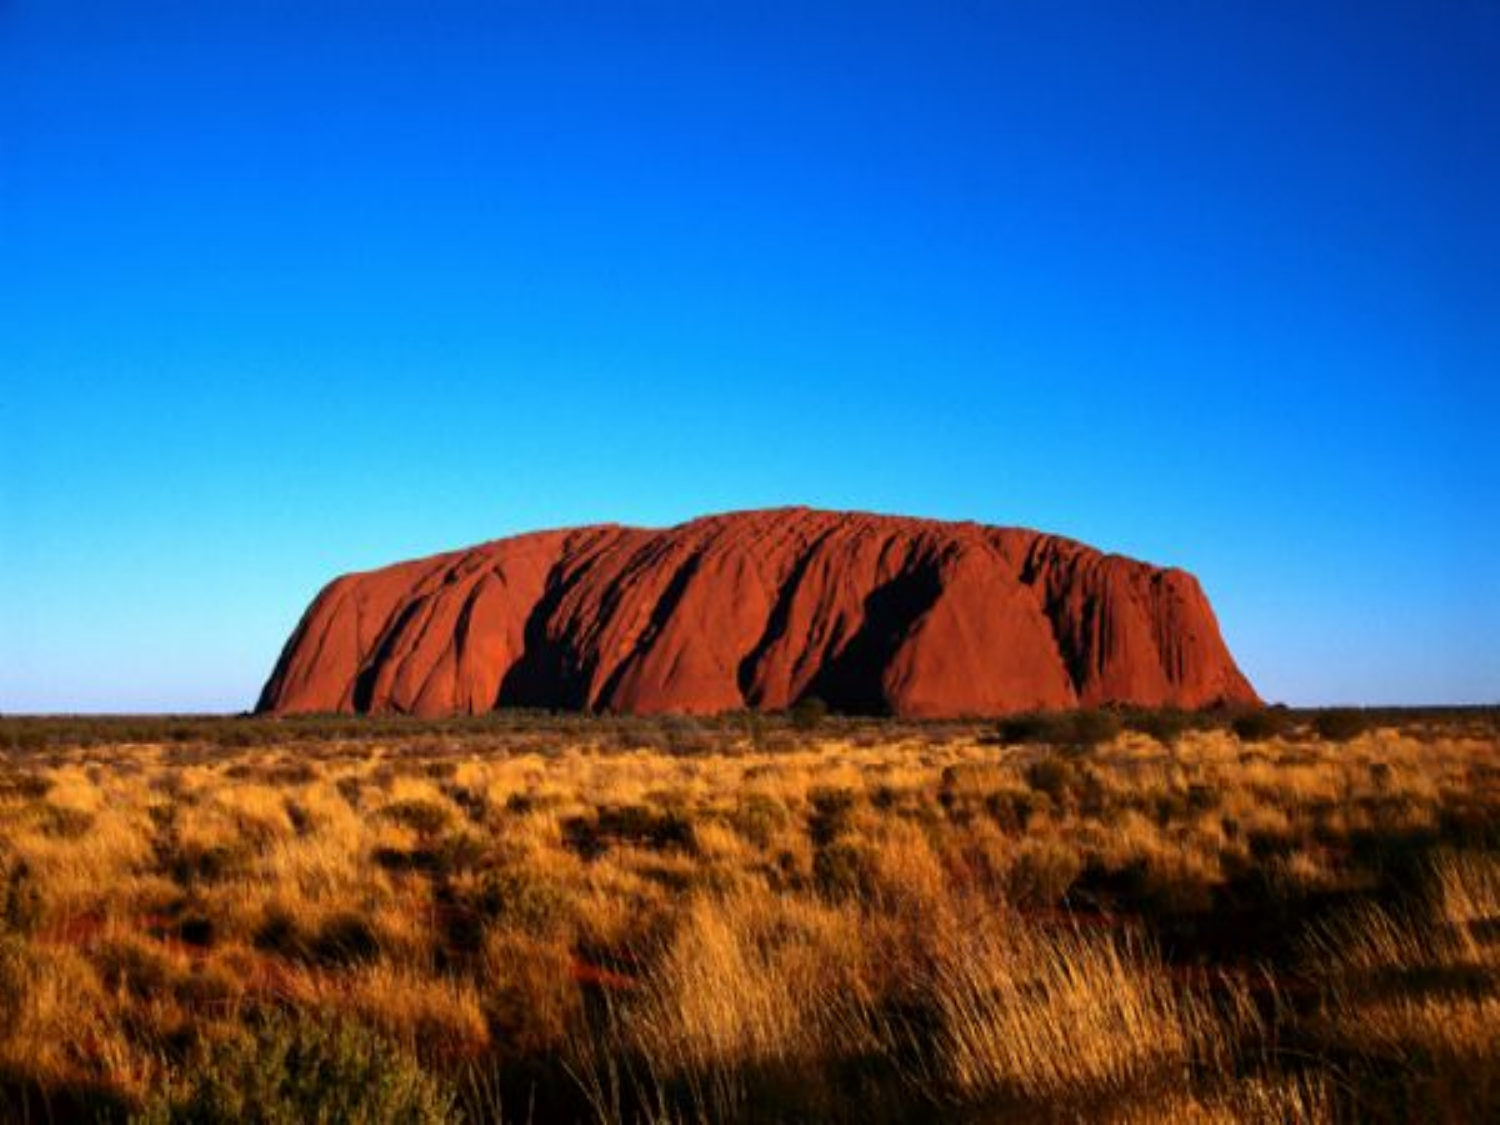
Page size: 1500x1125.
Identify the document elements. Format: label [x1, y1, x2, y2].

list [0, 0, 1500, 1125]
